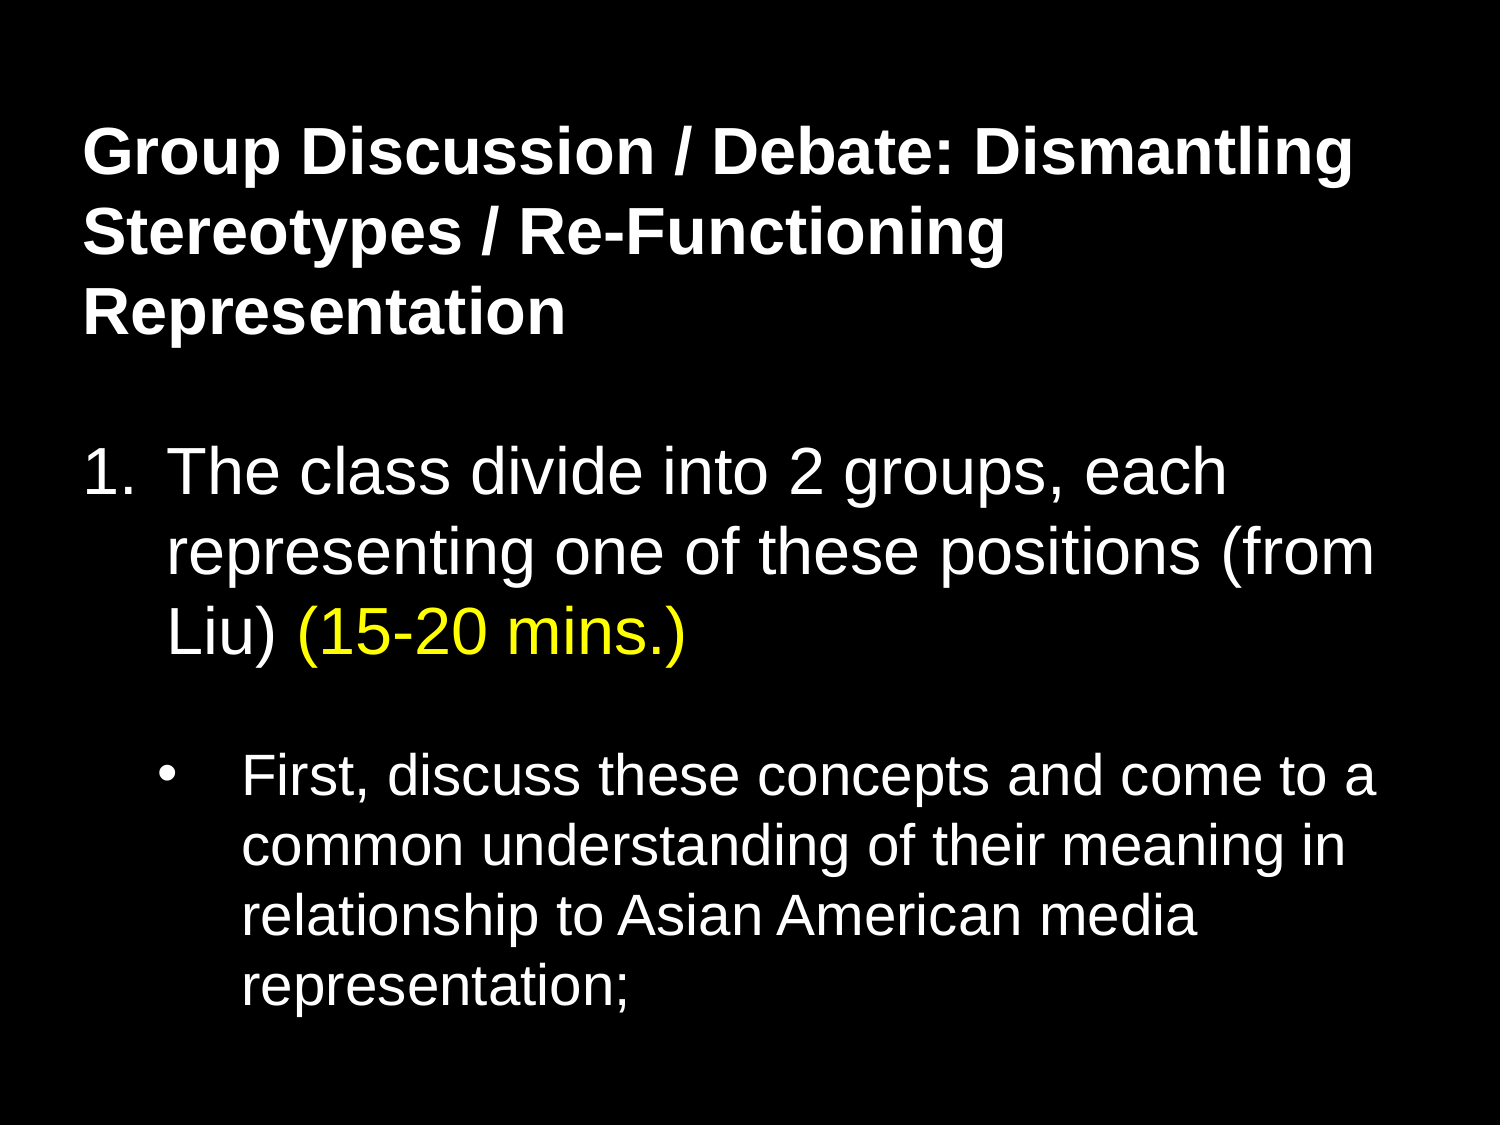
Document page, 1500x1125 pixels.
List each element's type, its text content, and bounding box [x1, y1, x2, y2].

text_box Group Discussion / Debate: Dismantling Stereotypes / Re-Functioning Representation The class divide into 2 groups, each representing one of these positions (from Liu) (15-20 mins.) First, discuss these concepts and come to a common understanding of their meaning in relationship to Asian American media representation; [67, 100, 1417, 1095]
